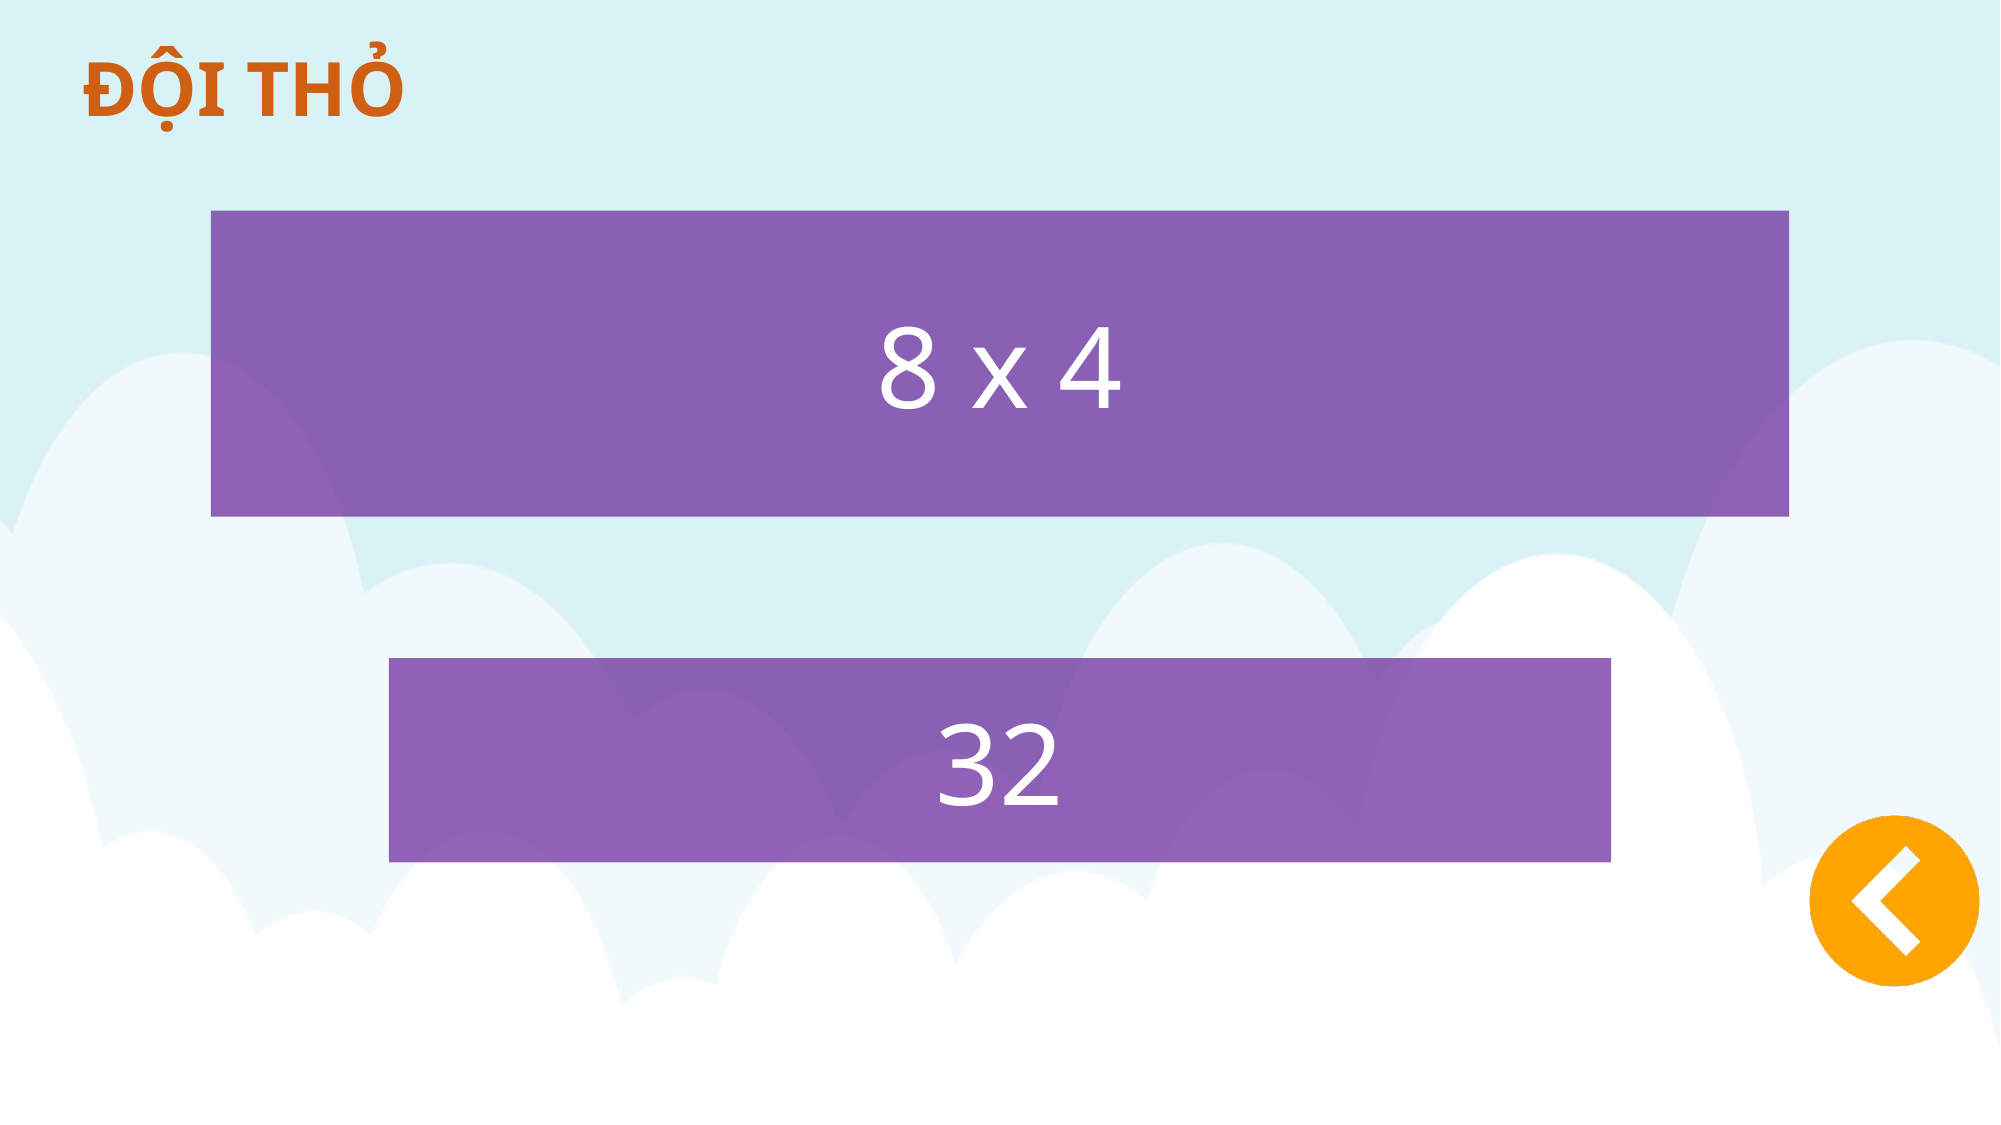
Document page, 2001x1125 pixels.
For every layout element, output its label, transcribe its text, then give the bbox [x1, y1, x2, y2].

text_box ĐỘI THỎ [67, 33, 423, 139]
text_box 32 [388, 657, 1612, 863]
text_box 8 x 4 [210, 209, 1790, 518]
picture [1788, 795, 2000, 1007]
